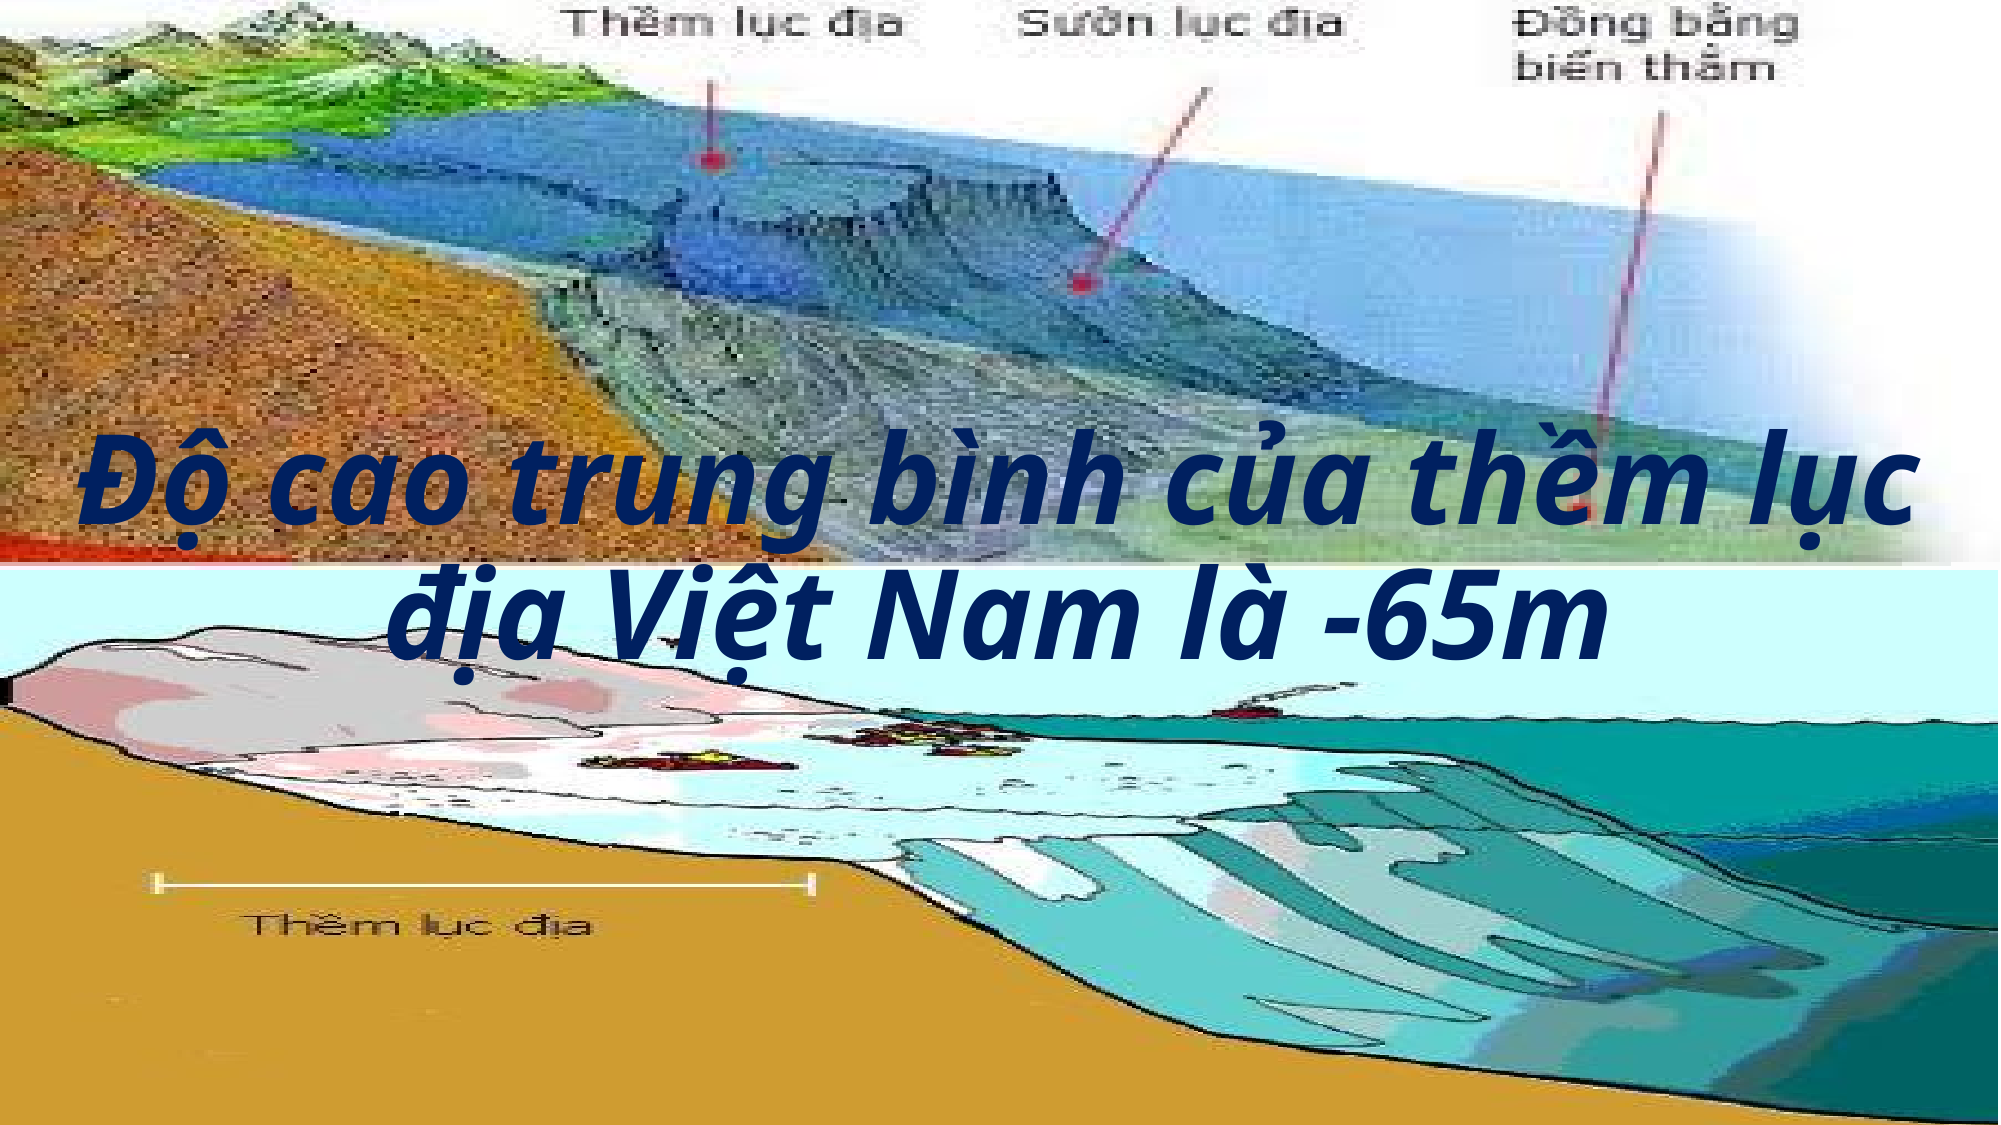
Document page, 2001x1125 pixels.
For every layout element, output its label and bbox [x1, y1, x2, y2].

text_box [0, 0, 2000, 1125]
